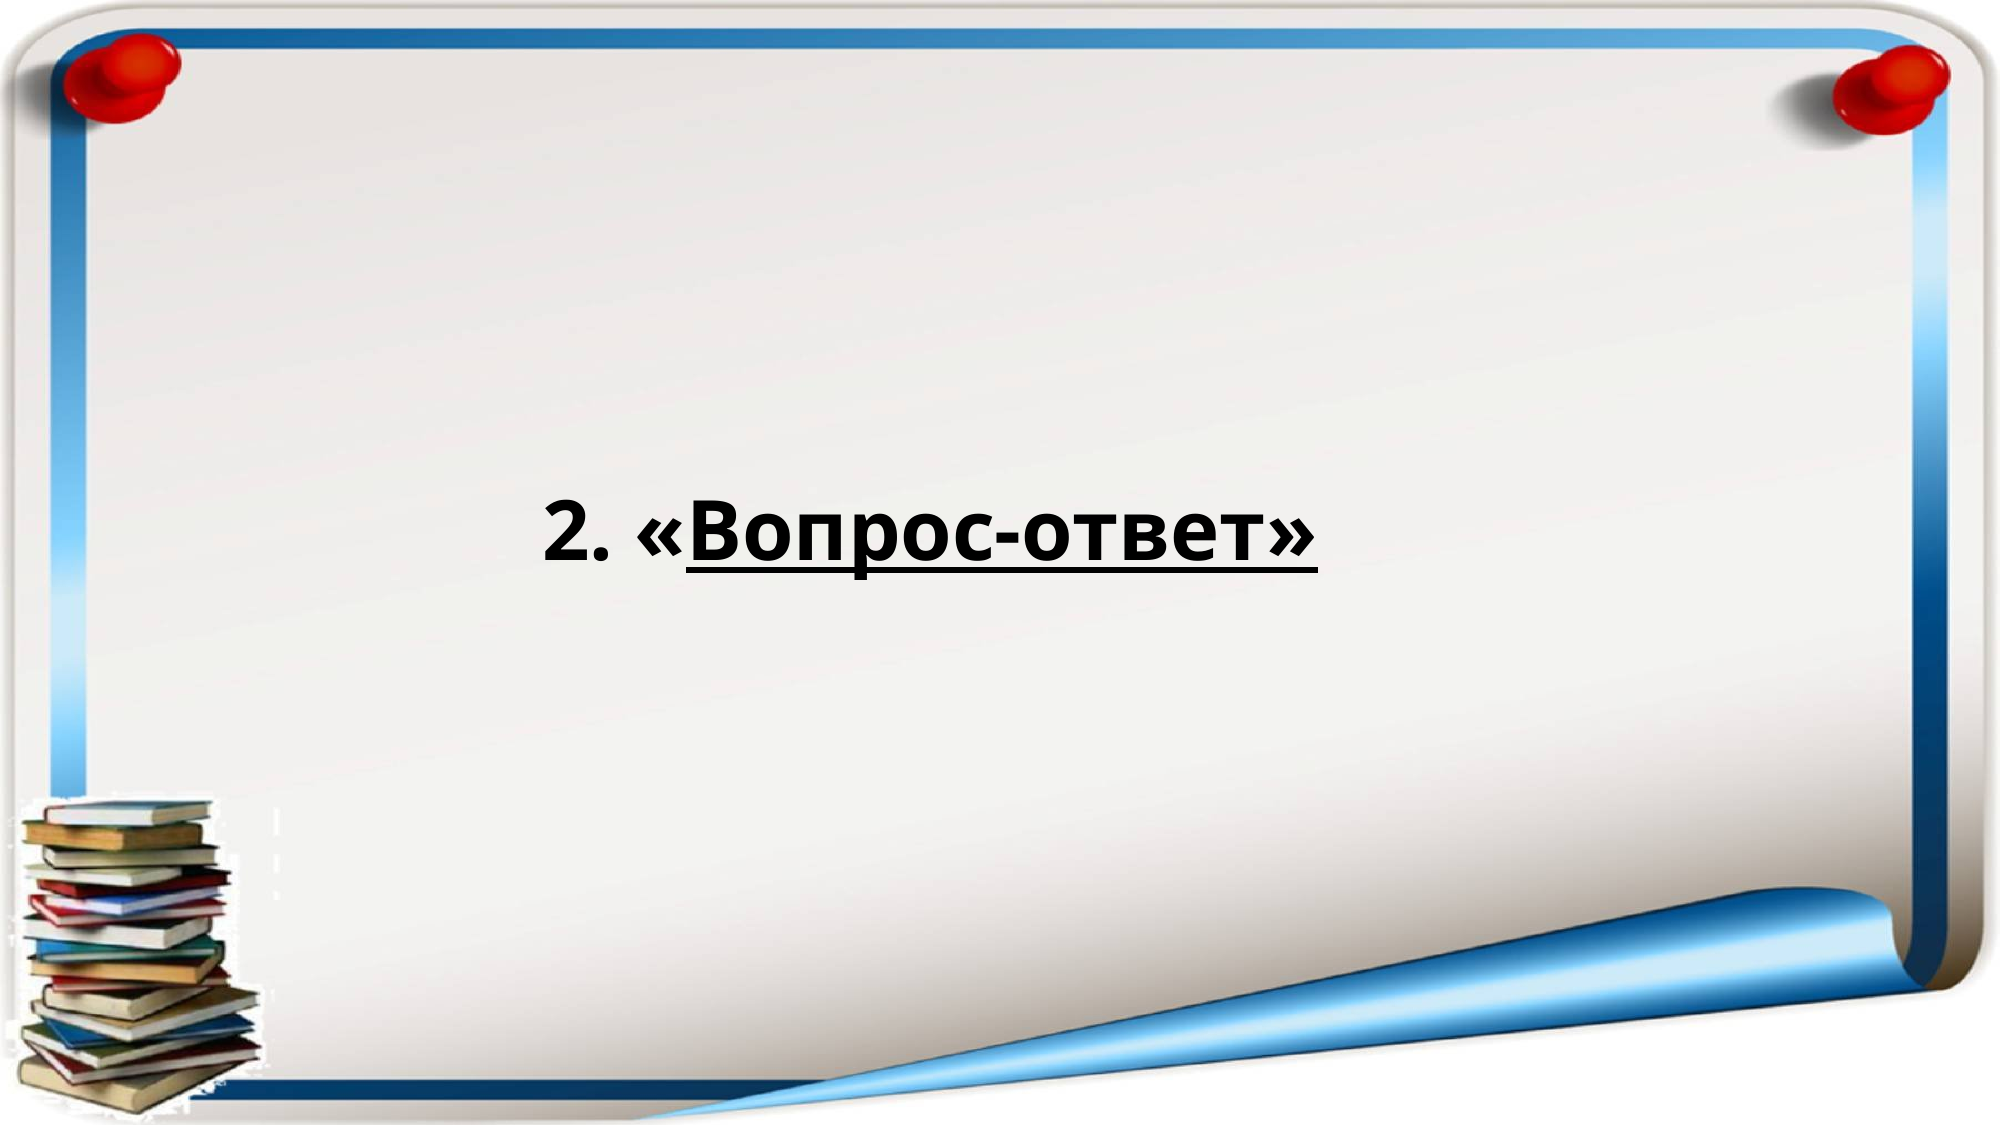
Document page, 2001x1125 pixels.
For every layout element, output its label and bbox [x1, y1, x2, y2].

list [0, 0, 2000, 1125]
